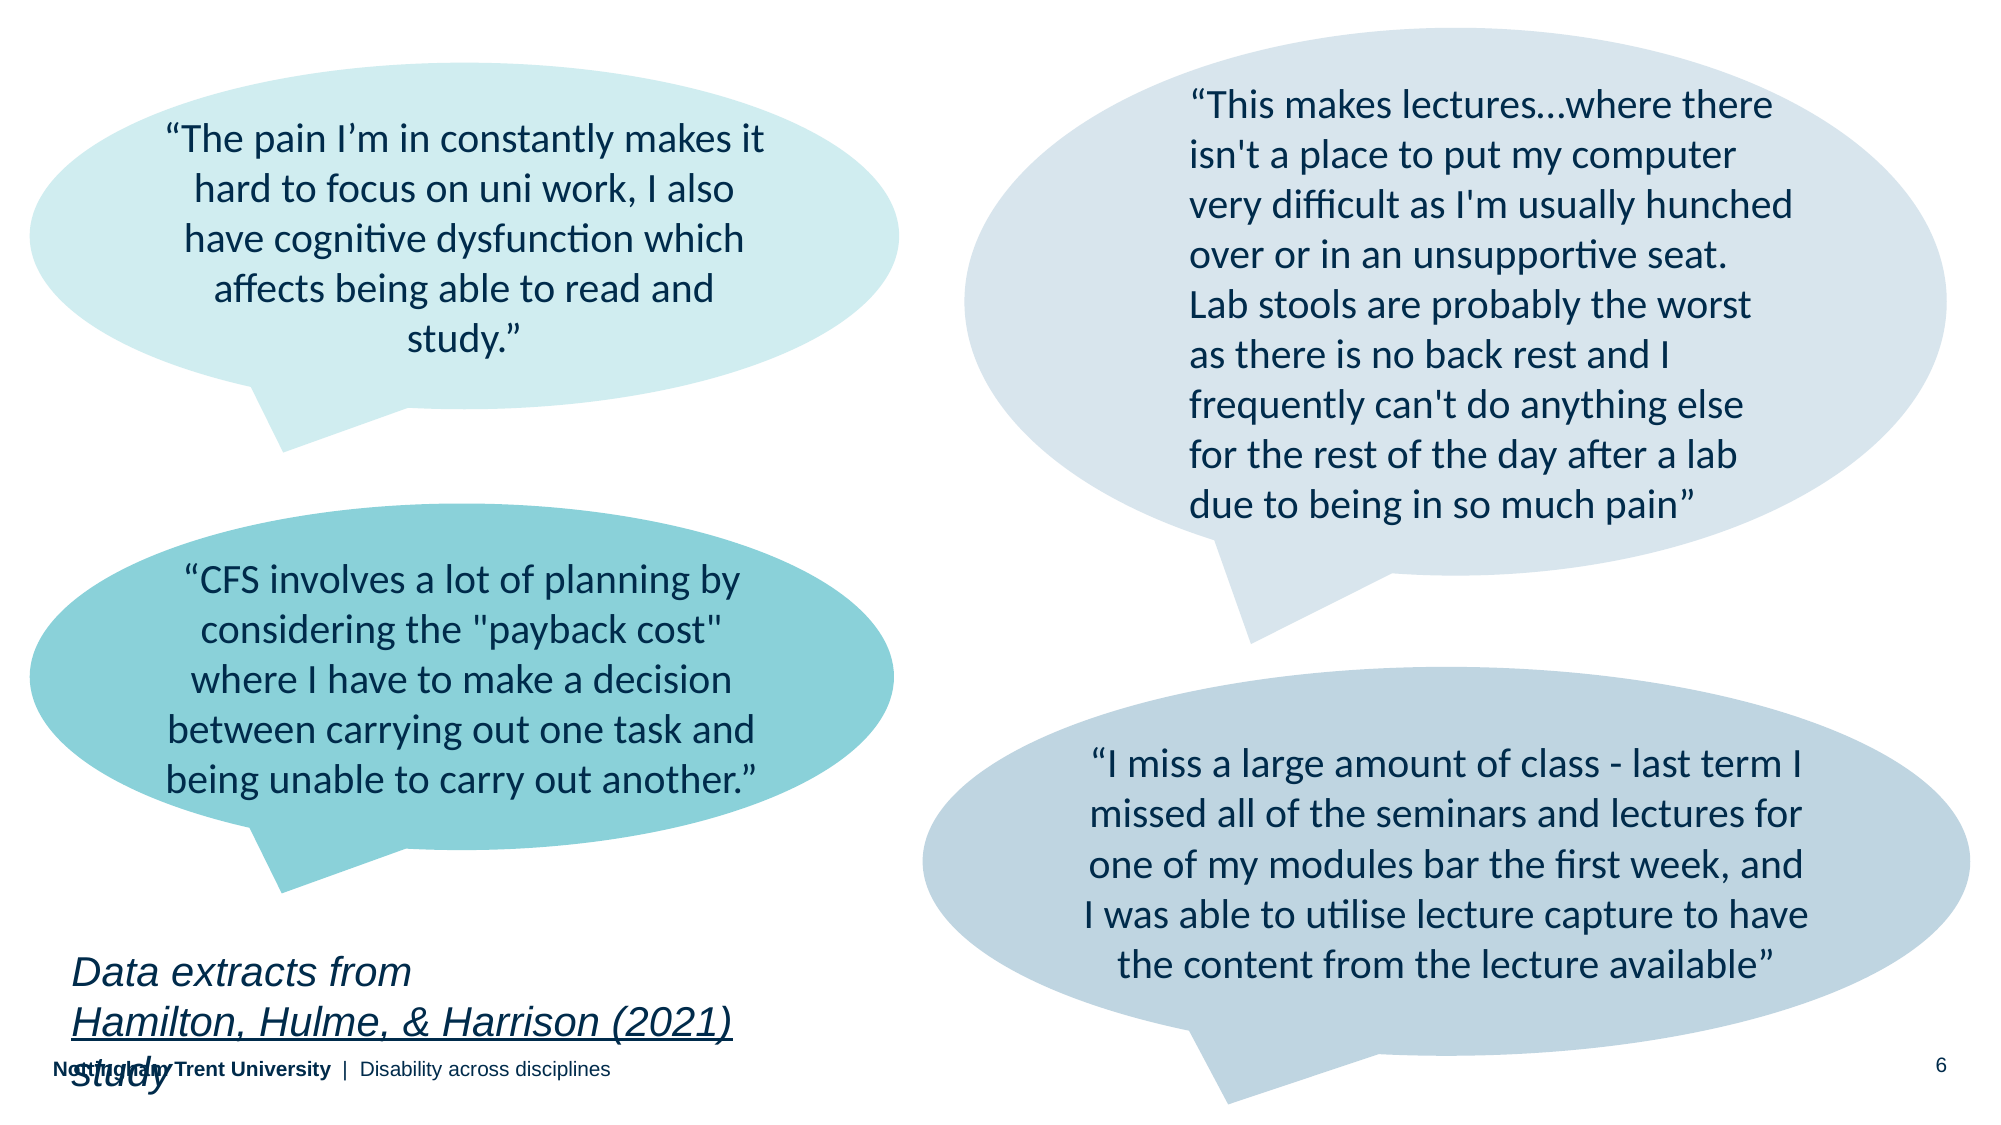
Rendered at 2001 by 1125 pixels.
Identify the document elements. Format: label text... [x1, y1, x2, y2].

text_box “The pain I’m in constantly makes it hard to focus on uni work, I also have cognitive dysfunction which affects being able to read and study.” [28, 61, 901, 454]
text_box “This makes lectures…where there isn't a place to put my computer very difficult as I'm usually hunched over or in an unsupportive seat. Lab stools are probably the worst as there is no back rest and I frequently can't do anything else for the rest of the day after a lab due to being in so much pain” [963, 26, 1948, 646]
text_box Data extracts from Hamilton, Hulme, & Harrison (2021) study [71, 944, 756, 1033]
footer Disability across disciplines [359, 1055, 939, 1092]
text_box “I miss a large amount of class - last term I missed all of the seminars and lectures for one of my modules bar the first week, and I was able to utilise lecture capture to have the content from the lecture available” [921, 665, 1972, 1106]
slide_number 6 [1799, 1051, 1947, 1093]
text_box “CFS involves a lot of planning by considering the "payback cost" where I have to make a decision between carrying out one task and being unable to carry out another.” [28, 502, 896, 895]
